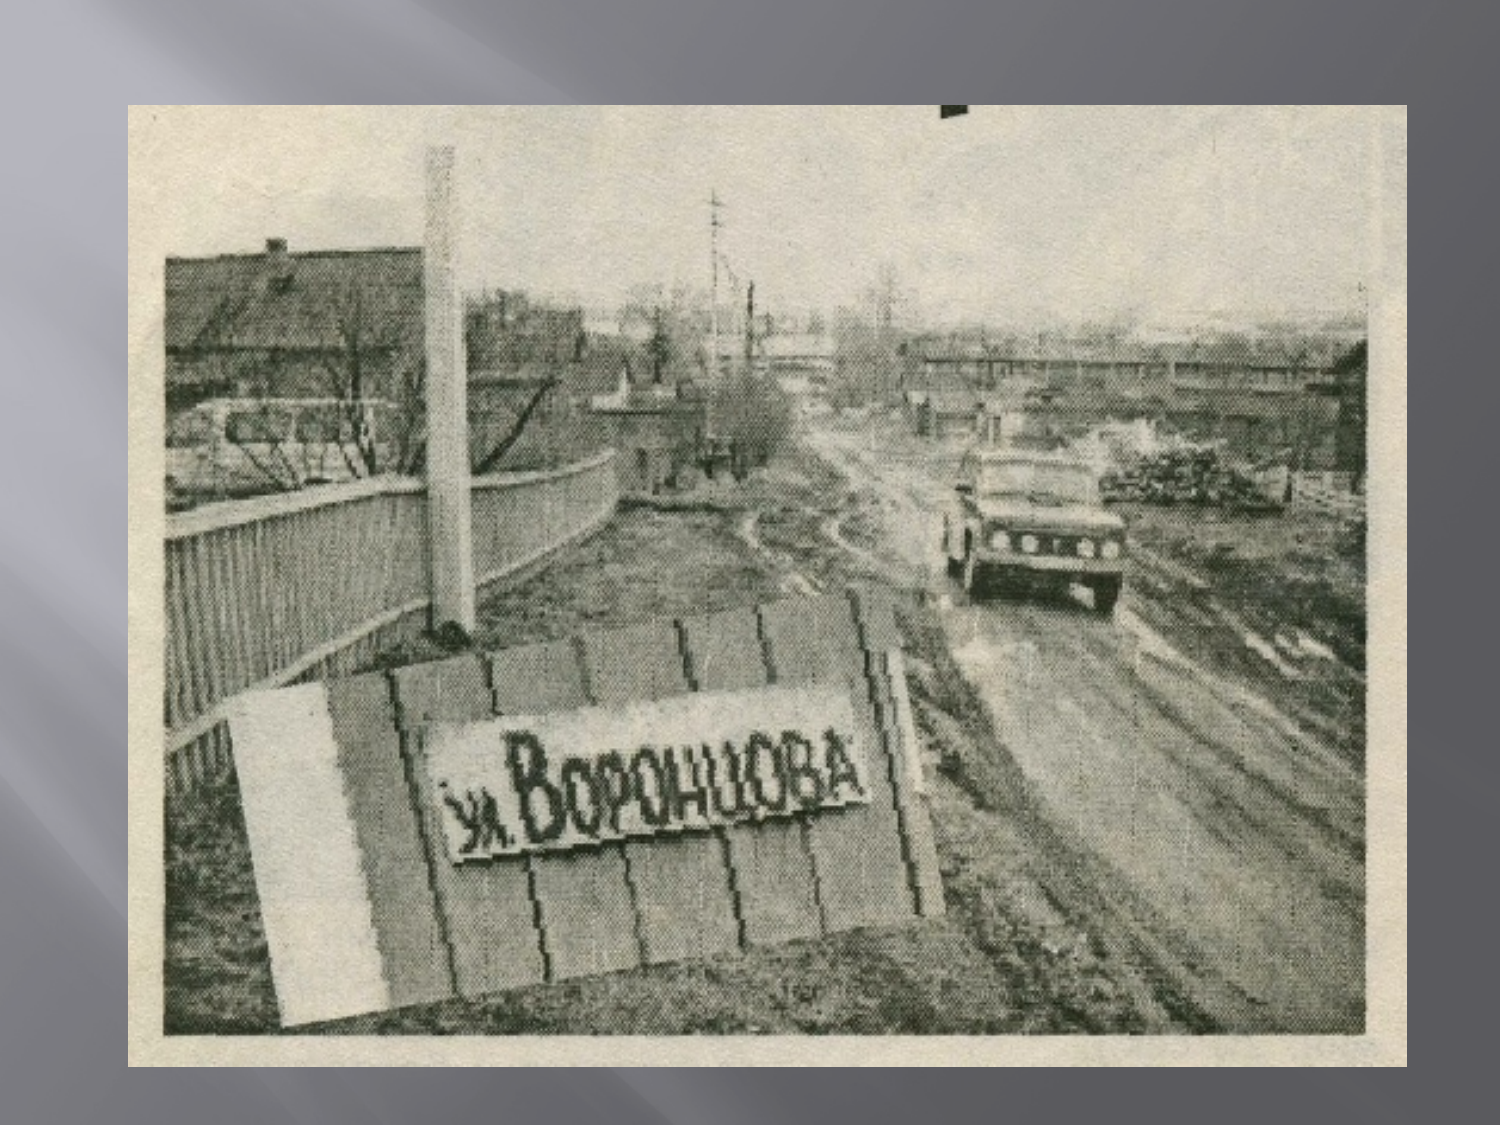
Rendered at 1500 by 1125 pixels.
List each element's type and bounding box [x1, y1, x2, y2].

picture [128, 105, 1407, 1067]
